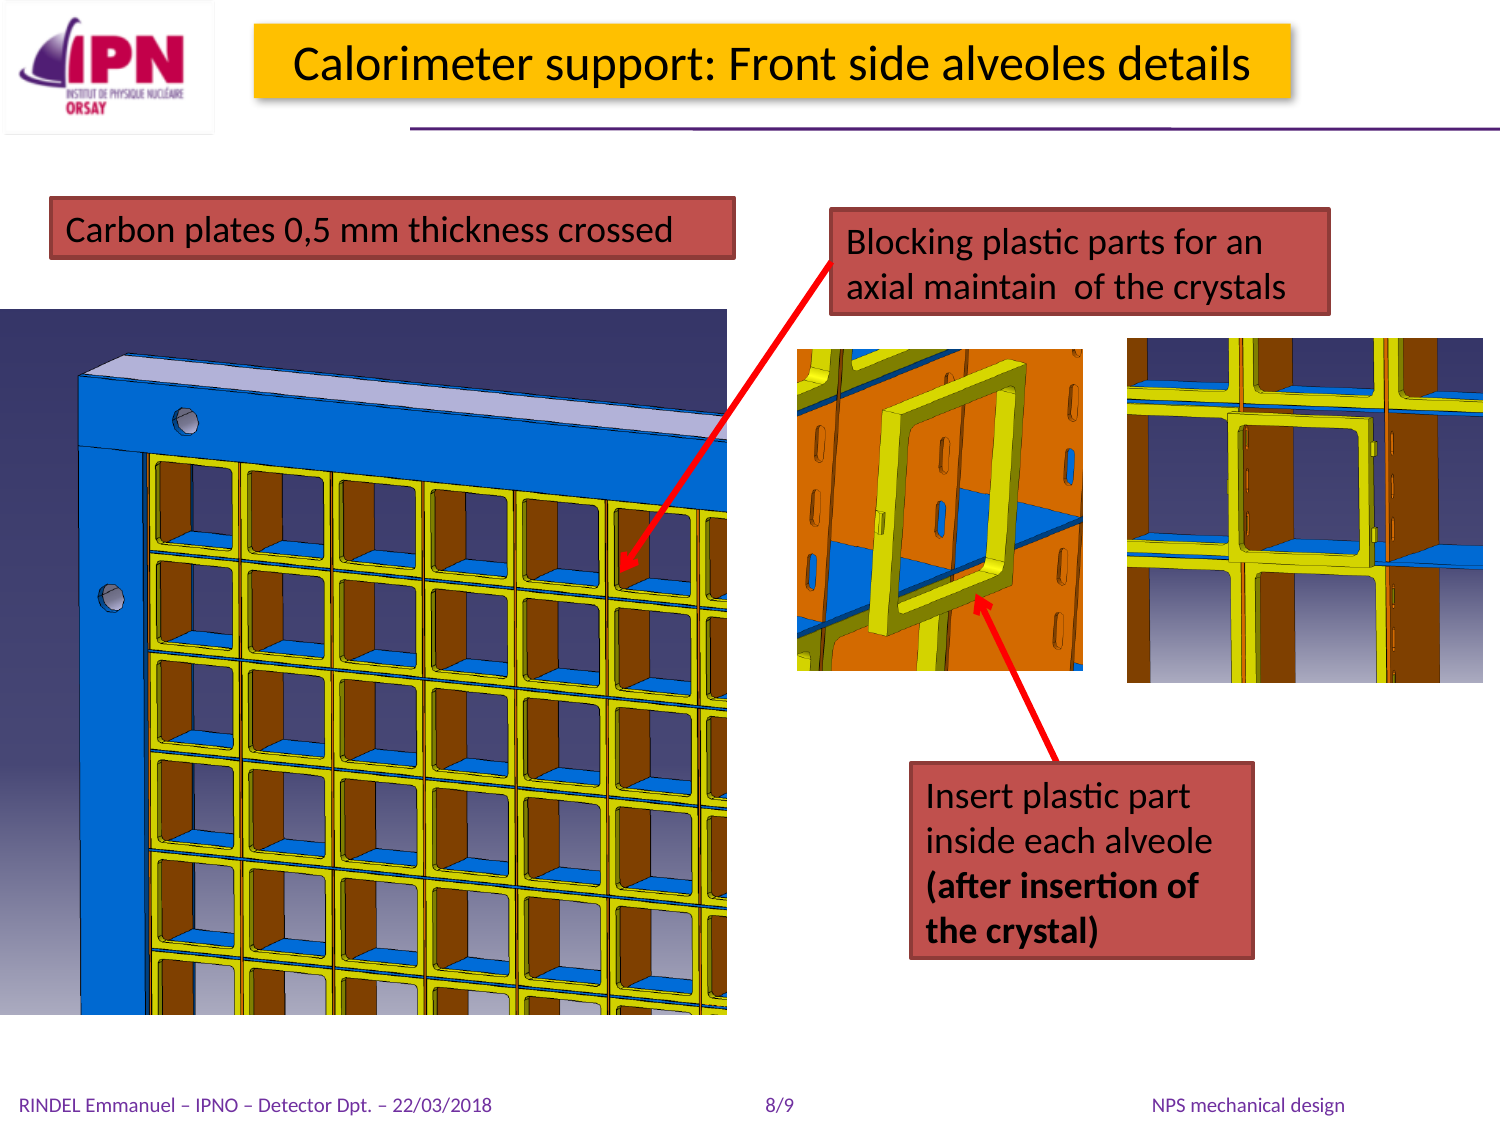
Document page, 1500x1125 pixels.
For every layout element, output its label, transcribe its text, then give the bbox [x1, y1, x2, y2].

text_box Blocking plastic parts for an axial maintain of the crystals [829, 207, 1331, 316]
picture [0, 309, 727, 1015]
picture [0, 0, 248, 161]
text_box Carbon plates 0,5 mm thickness crossed [49, 196, 736, 260]
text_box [619, 262, 832, 574]
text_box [975, 593, 1058, 764]
text_box Insert plastic part inside each alveole (after insertion of the crystal) [909, 761, 1255, 960]
text_box Calorimeter support: Front side alveoles details [253, 23, 1291, 99]
picture [1127, 337, 1483, 684]
picture [796, 349, 1083, 672]
